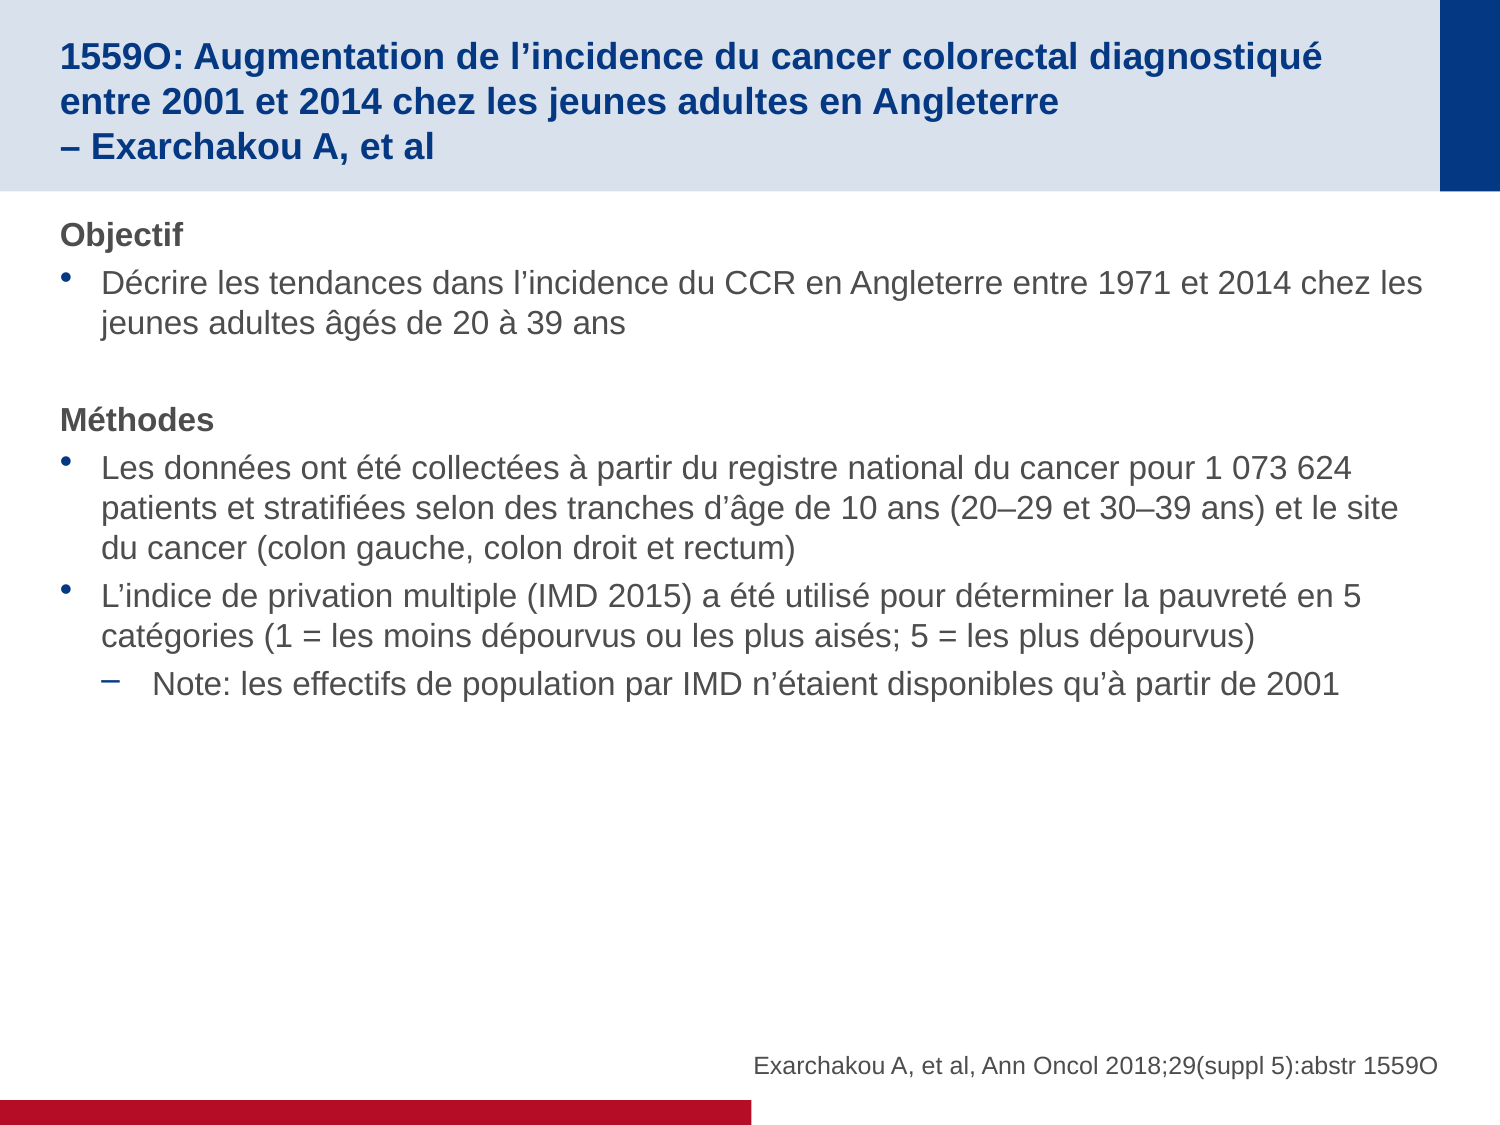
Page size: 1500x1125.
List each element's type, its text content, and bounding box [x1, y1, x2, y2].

list Objectif Décrire les tendances dans l’incidence du CCR en Angleterre entre 1971 et 2014 chez les jeunes adultes âgés de 20 à 39 ans Méthodes Les données ont été collectées à partir du registre national du cancer pour 1 073 624 patients et stratifiées selon des tranches d’âge de 10 ans (20–29 et 30–39 ans) et le site du cancer (colon gauche, colon droit et rectum) L’indice de privation multiple (IMD 2015) a été utilisé pour déterminer la pauvreté en 5 catégories (1 = les moins dépourvus ou les plus aisés; 5 = les plus dépourvus) Note: les effectifs de population par IMD n’étaient disponibles qu’à partir de 2001 [59, 205, 1441, 986]
list Exarchakou A, et al, Ann Oncol 2018;29(suppl 5):abstr 1559O [705, 999, 1441, 1080]
title 1559O: Augmentation de l’incidence du cancer colorectal diagnostiqué entre 2001 et 2014 chez les jeunes adultes en Angleterre – Exarchakou A, et al [59, 29, 1412, 162]
